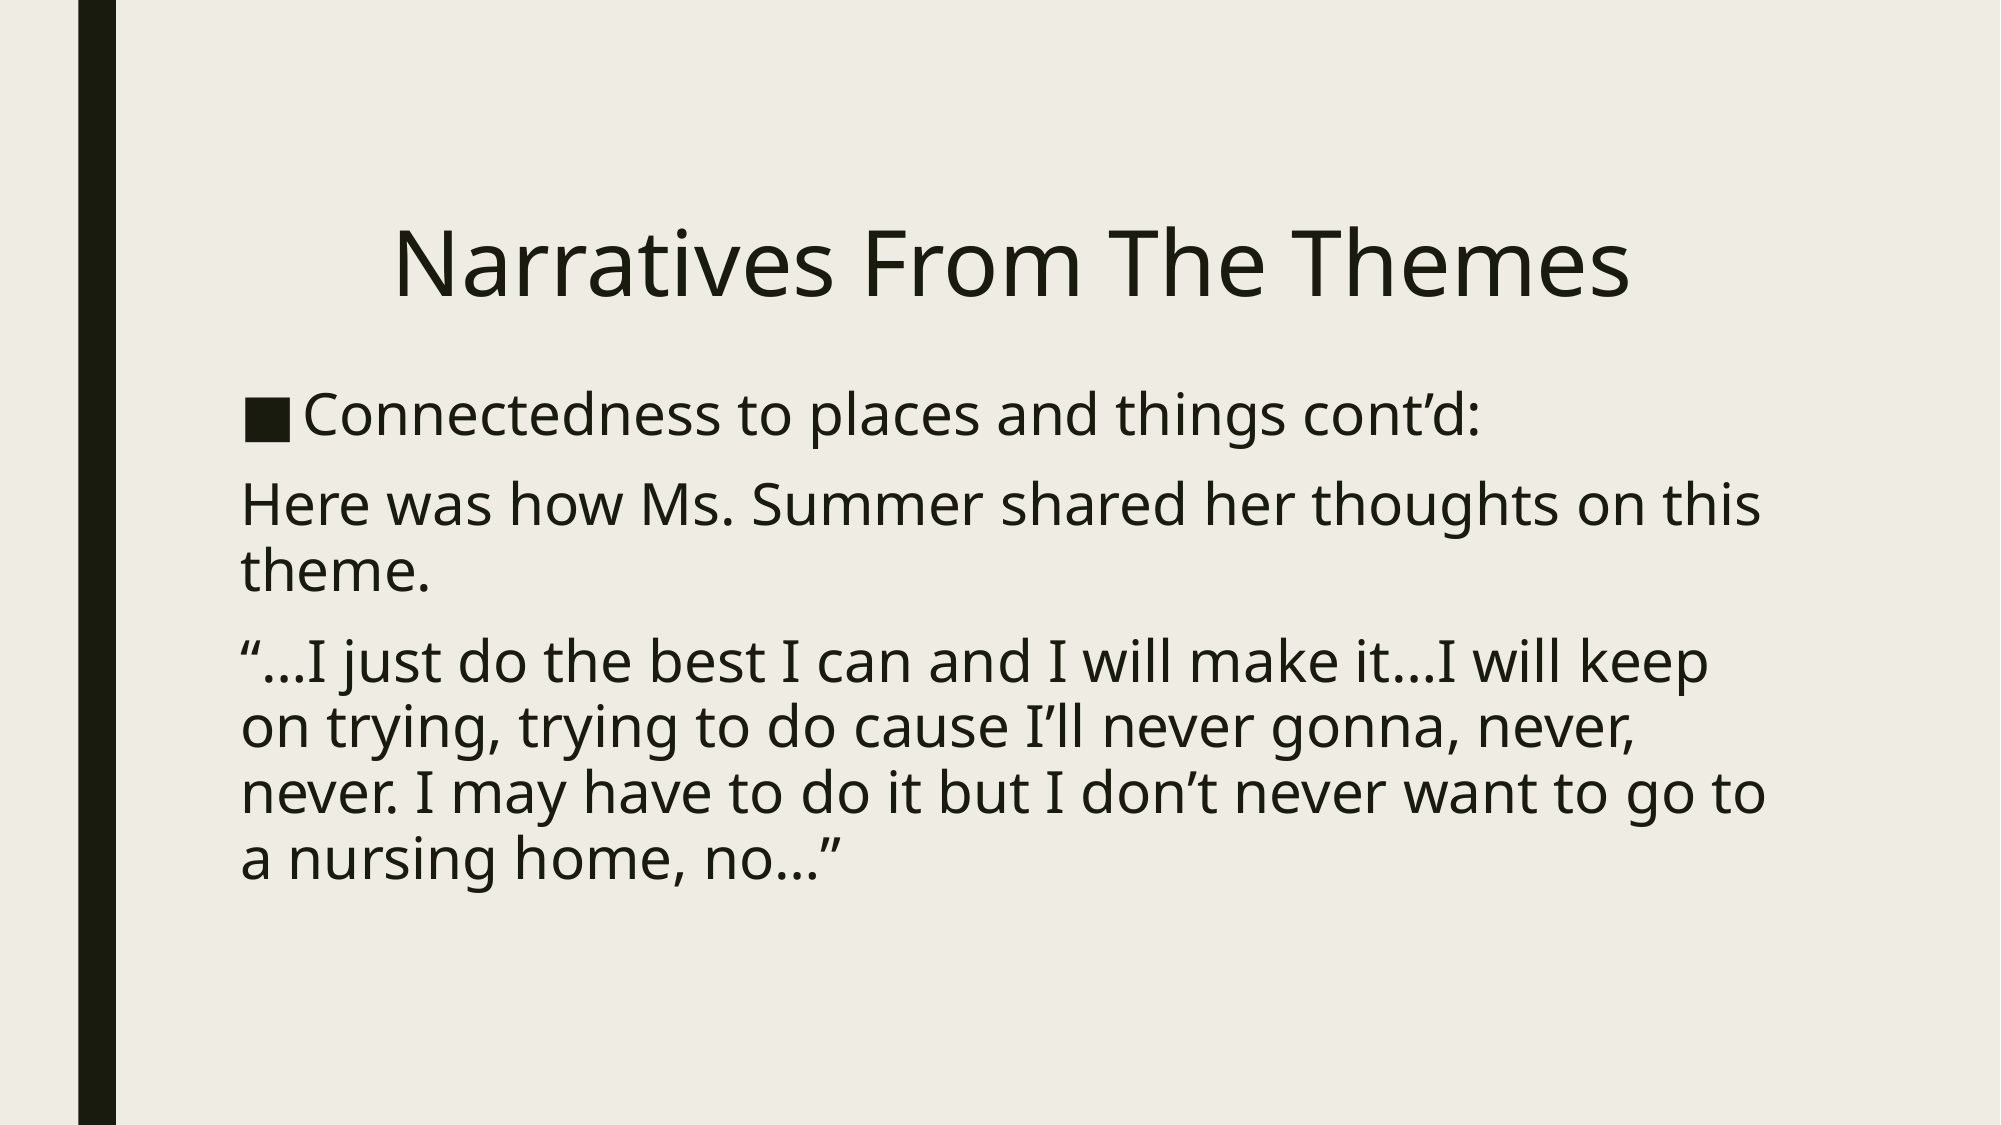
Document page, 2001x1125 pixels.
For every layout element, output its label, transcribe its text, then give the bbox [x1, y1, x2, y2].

title Narratives From The Themes [225, 112, 1800, 357]
list Connectedness to places and things cont’d: Here was how Ms. Summer shared her thoughts on this theme. “…I just do the best I can and I will make it…I will keep on trying, trying to do cause I’ll never gonna, never, never. I may have to do it but I don’t never want to go to a nursing home, no…” [225, 375, 1800, 963]
